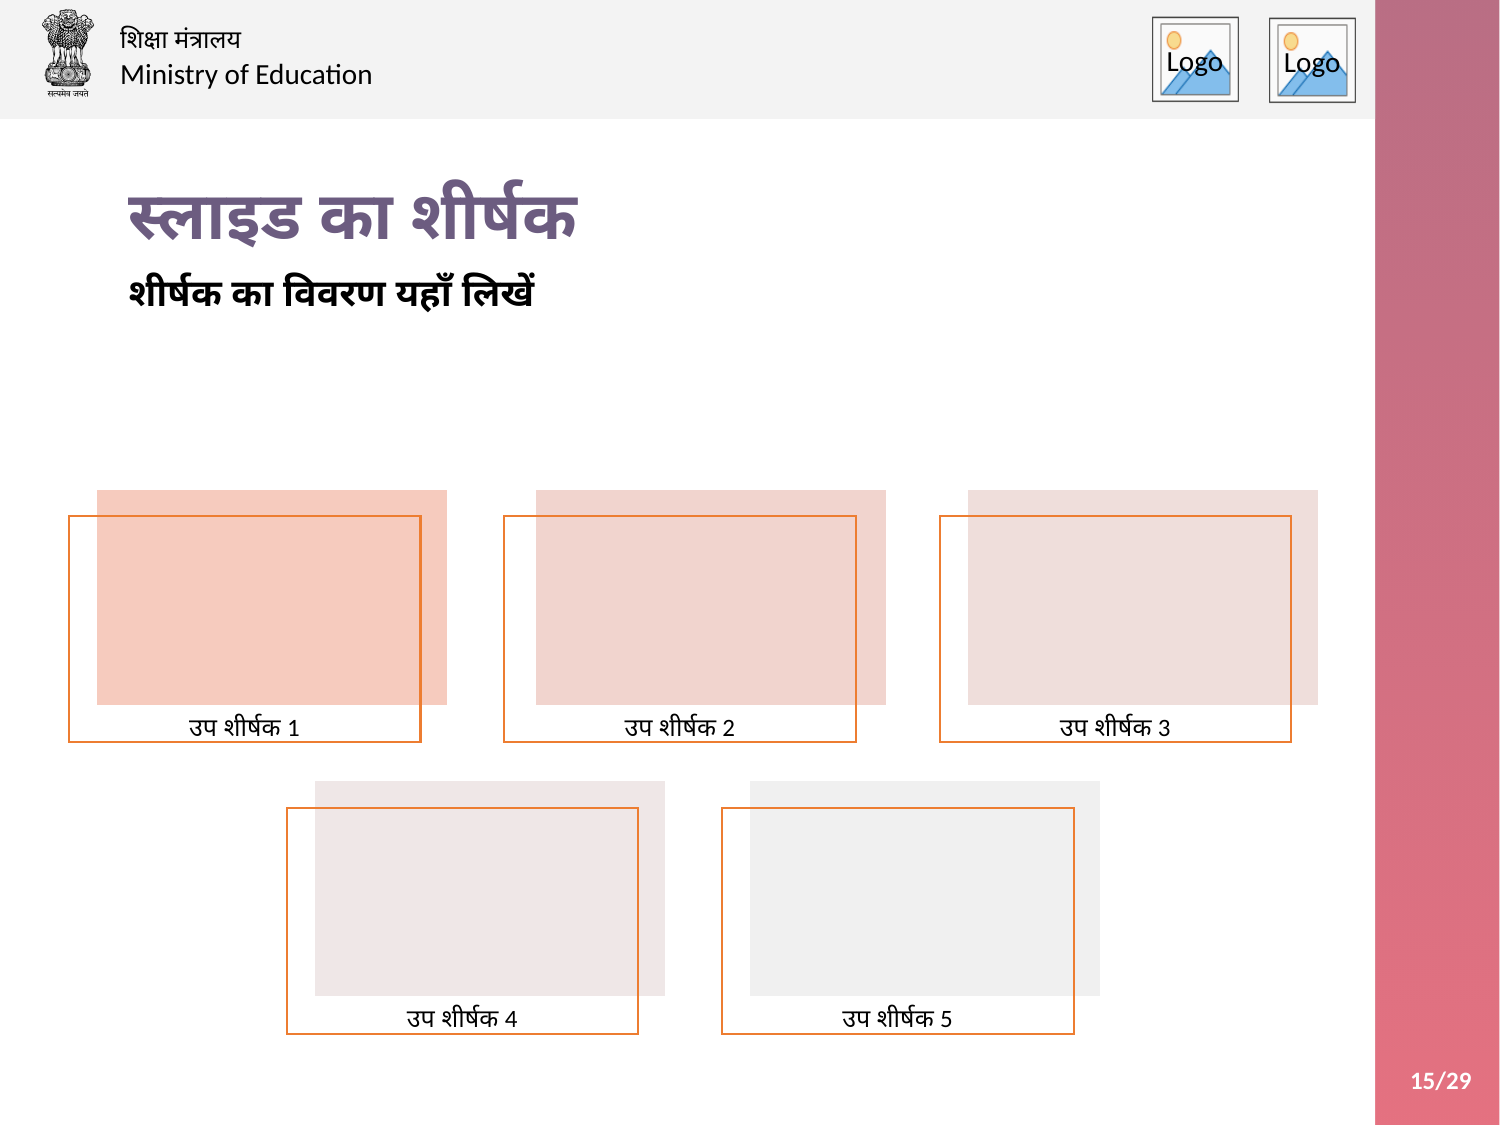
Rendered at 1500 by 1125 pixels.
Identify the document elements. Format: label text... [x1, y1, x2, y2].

list Ministry of Education [105, 52, 734, 86]
list शिक्षा मंत्रालय [105, 19, 734, 50]
picture [0, 0, 1500, 1125]
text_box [67, 478, 1320, 1044]
list स्लाइड का शीर्षक [113, 174, 804, 246]
list शीर्षक का विवरण यहाँ लिखें [113, 266, 979, 332]
